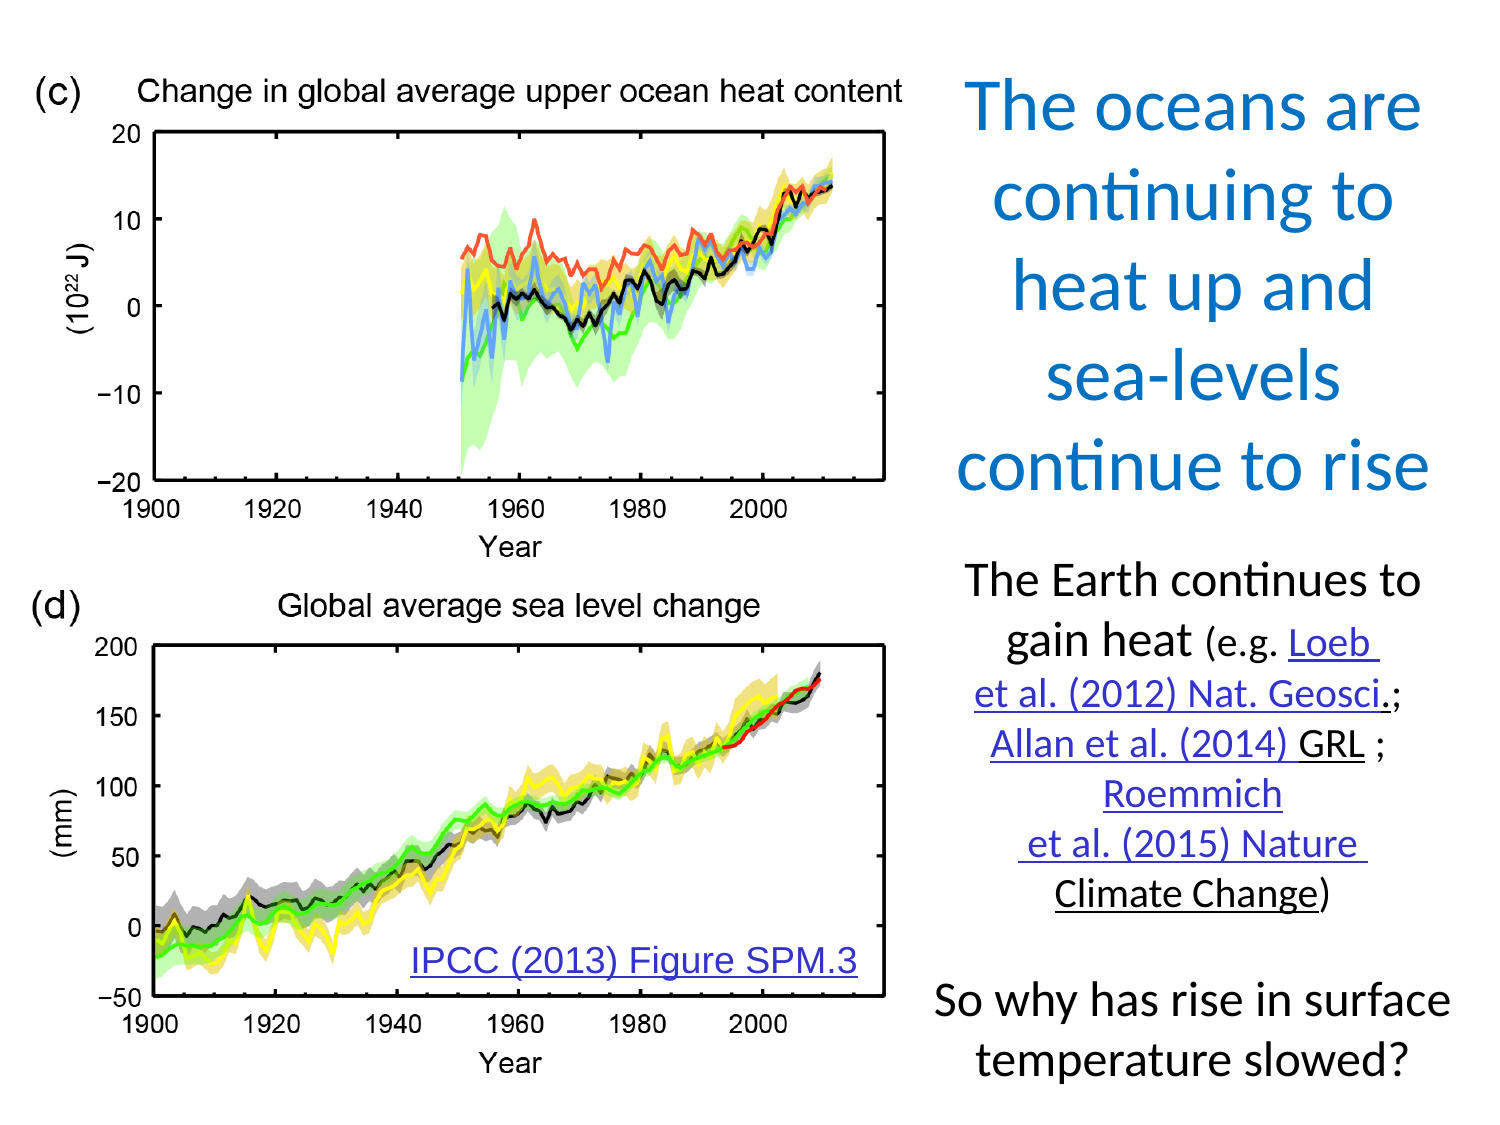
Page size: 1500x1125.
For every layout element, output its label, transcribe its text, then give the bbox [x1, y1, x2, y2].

title The oceans are continuing to heat up and sea-levels continue to rise [938, 68, 1449, 492]
picture [17, 54, 916, 1088]
text_box The Earth continues to gain heat (e.g. Loeb et al. (2012) Nat. Geosci.; Allan et al. (2014) GRL ; Roemmich et al. (2015) Nature Climate Change) So why has rise in surface temperature slowed? [919, 538, 1471, 1094]
